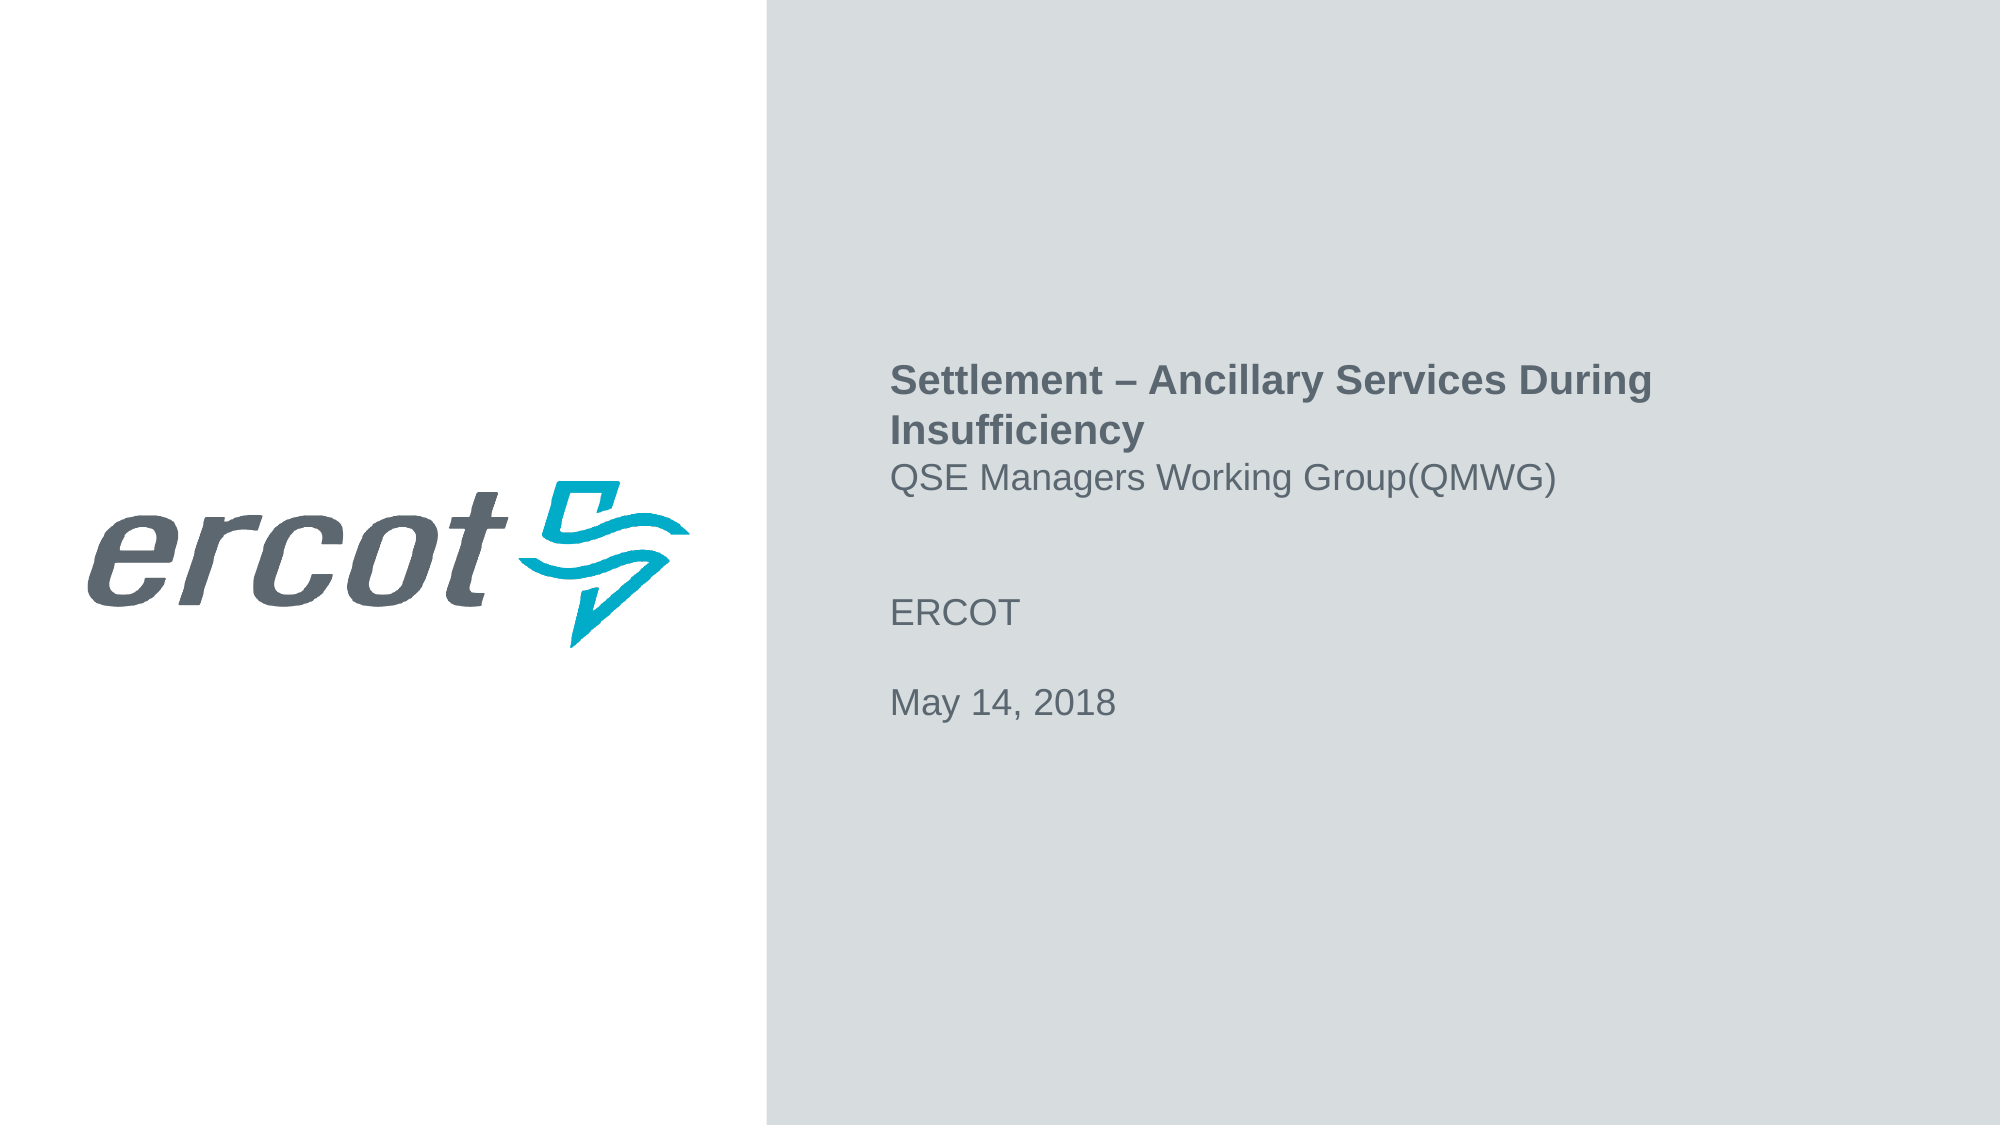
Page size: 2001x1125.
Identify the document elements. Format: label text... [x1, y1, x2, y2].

text_box Settlement – Ancillary Services During Insufficiency QSE Managers Working Group(QMWG) ERCOT May 14, 2018 [875, 345, 1802, 731]
picture [75, 471, 700, 654]
